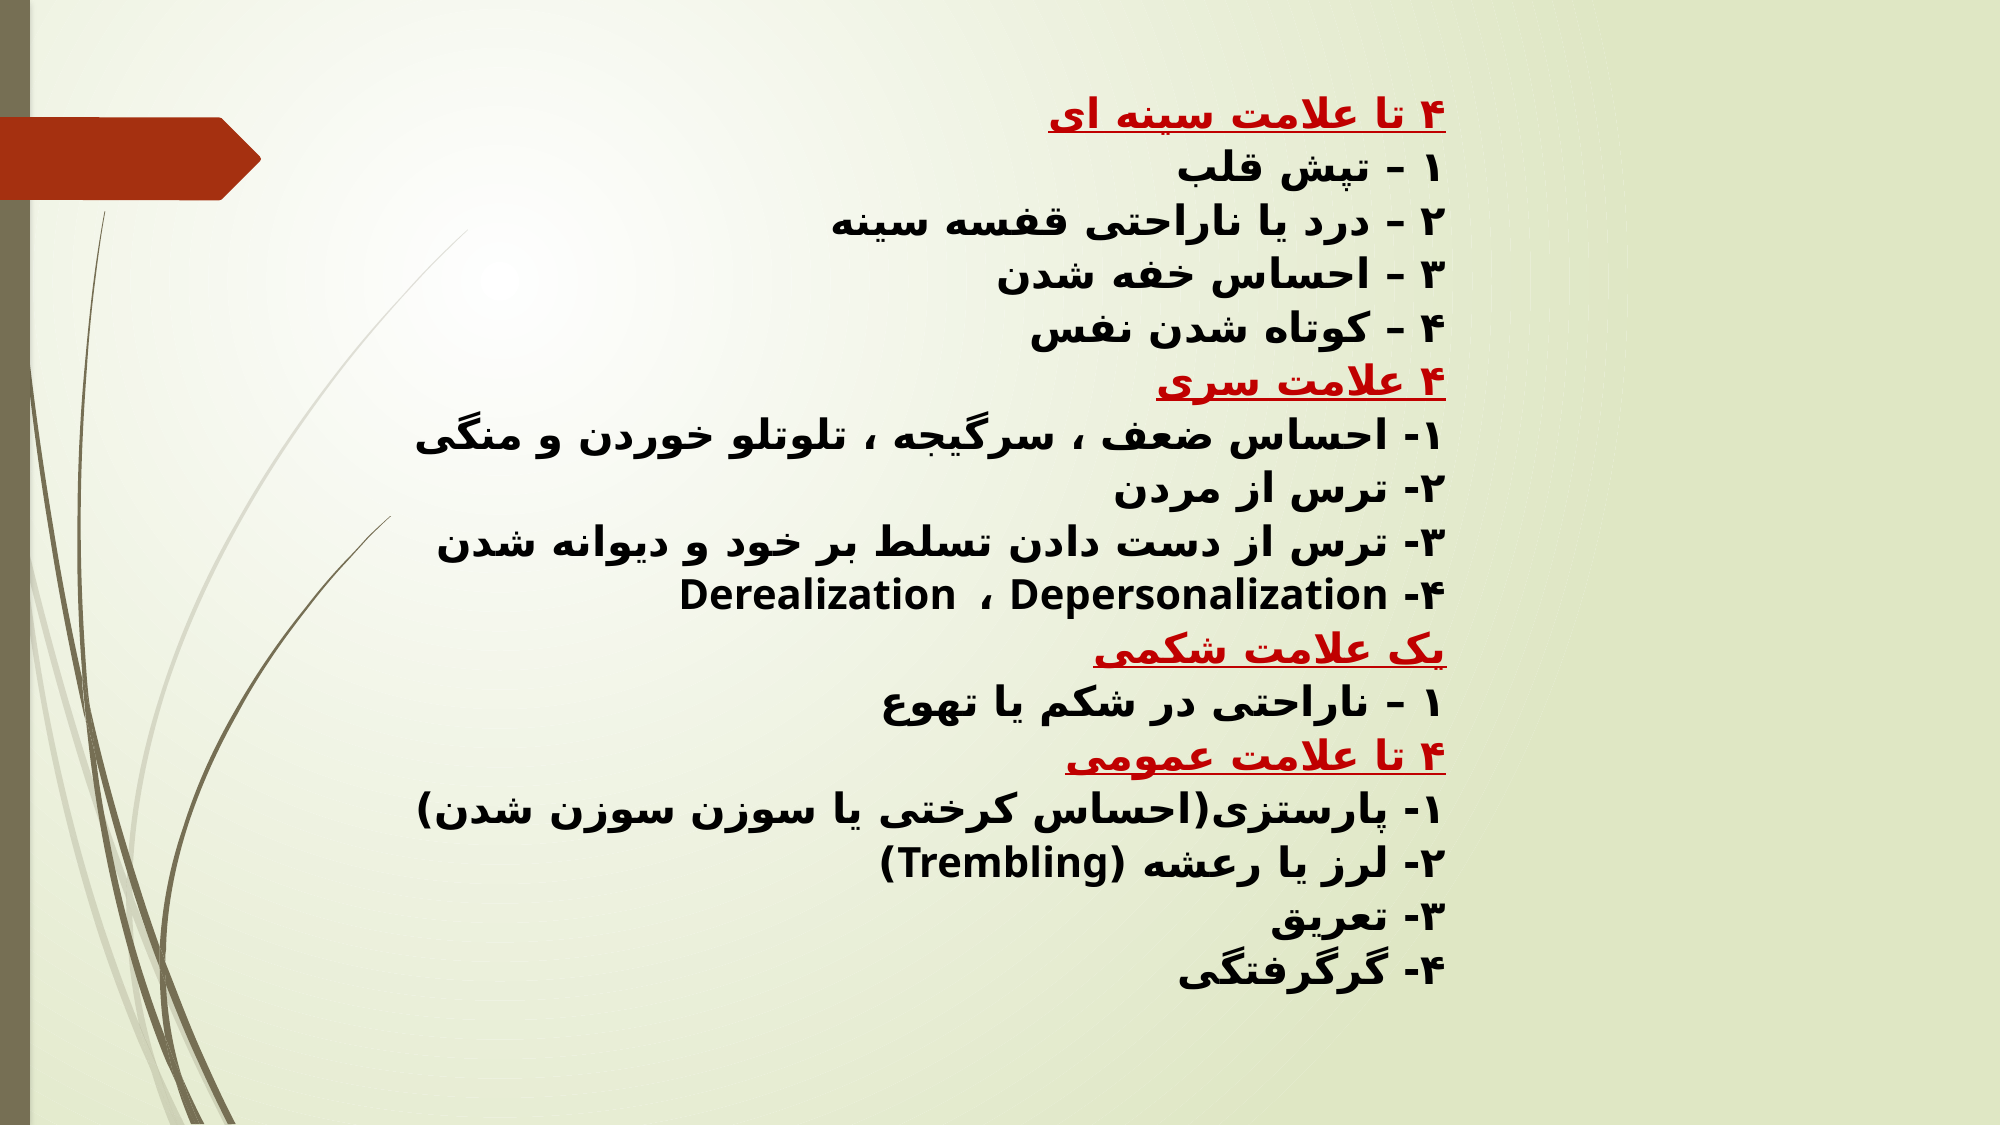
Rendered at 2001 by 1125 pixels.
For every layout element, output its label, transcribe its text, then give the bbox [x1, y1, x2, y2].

text_box ۴ تا علامت سینه ای ۱ – تپش قلب ۲ – درد یا ناراحتی قفسه سینه ۳ – احساس خفه شدن ۴ – کوتاه شدن نفس ۴ علامت سری ۱- احساس ضعف ، سرگیجه ، تلوتلو خوردن و منگی ۲- ترس از مردن ۳- ترس از دست دادن تسلط بر خود و دیوانه شدن ۴- Derealization ، Depersonalization یک علامت شکمی ۱ – ناراحتی در شکم یا تهوع ۴ تا علامت عمومی ۱- پارستزی(احساس کرختی یا سوزن سوزن شدن) ۲- لرز یا رعشه (Trembling) ۳- تعریق ۴- گرگرفتگی [298, 75, 1461, 1000]
